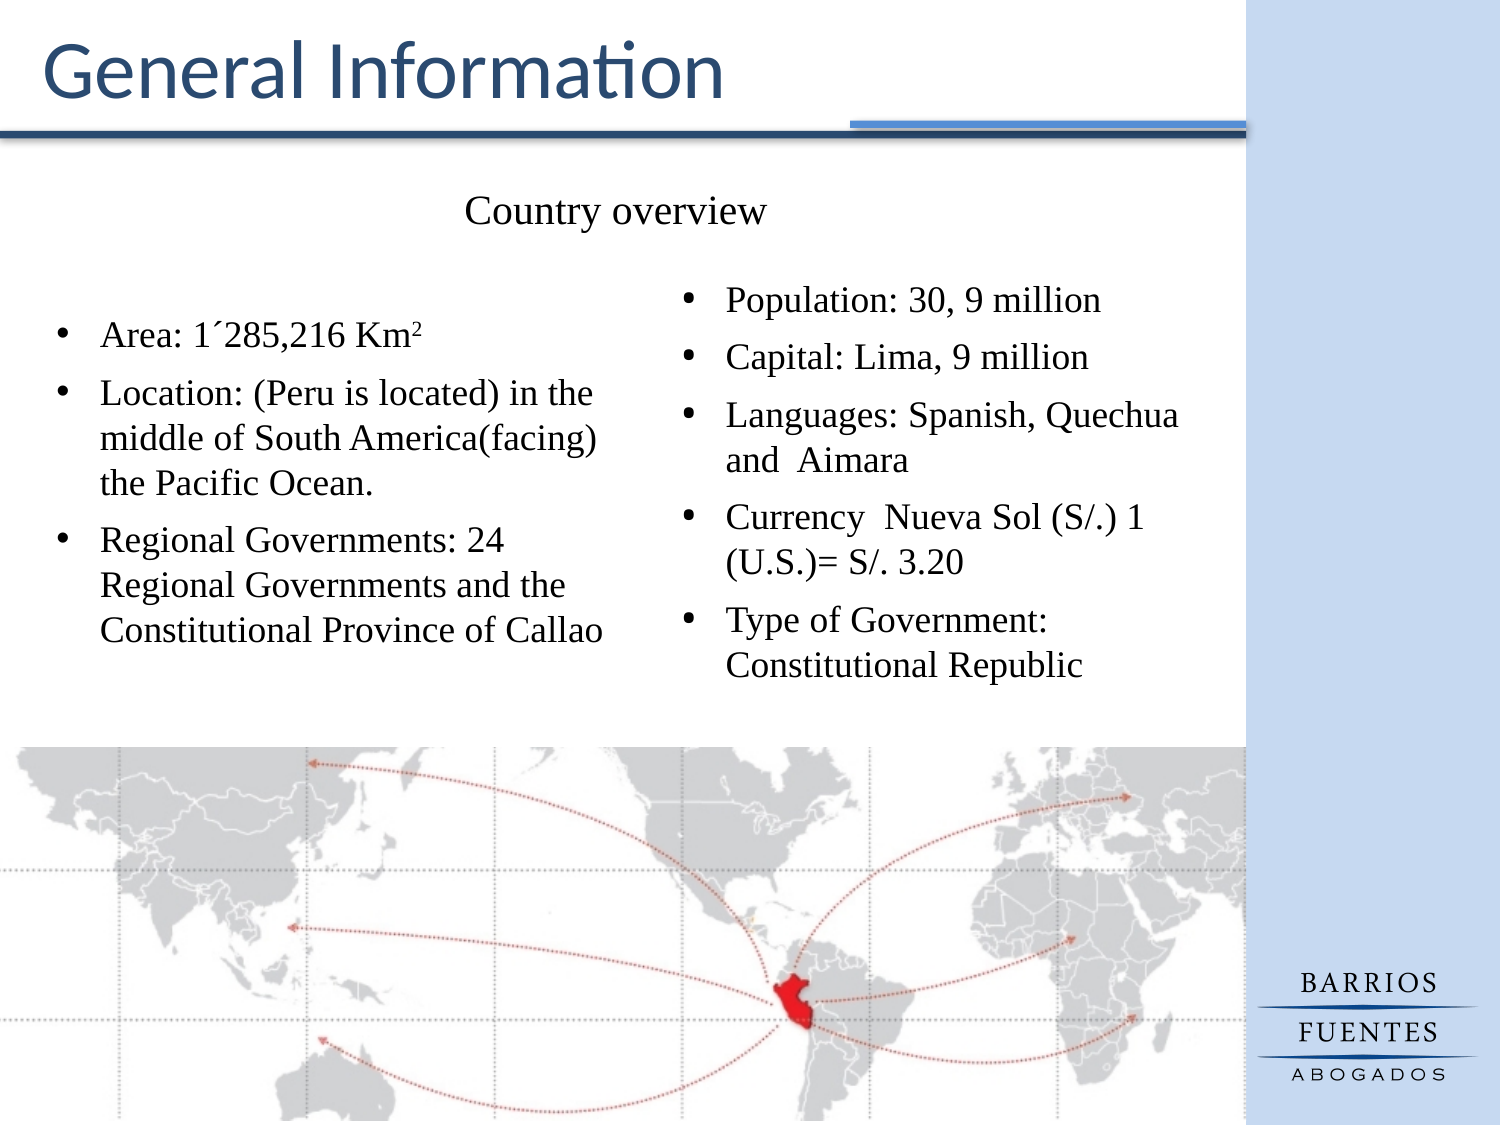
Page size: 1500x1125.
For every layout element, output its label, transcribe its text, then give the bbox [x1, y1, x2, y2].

text_box General Information [27, 7, 767, 123]
picture [1249, 963, 1483, 1091]
text_box [1244, 0, 1500, 1125]
title Country overview [449, 172, 792, 244]
picture [0, 747, 1247, 1121]
text_box [0, 129, 857, 140]
text_box Population: 30, 9 million Capital: Lima, 9 million Languages: Spanish, Quechua and Aimara Currency Nueva Sol (S/.) 1 (U.S.)= S/. 3.20 Type of Government: Constitutional Republic [667, 267, 1199, 692]
text_box [848, 118, 1248, 130]
list Area: 1´285,216 Km2 Location: (Peru is located) in the middle of South America(facing) the Pacific Ocean. Regional Governments: 24 Regional Governments and the Constitutional Province of Callao [41, 302, 621, 681]
